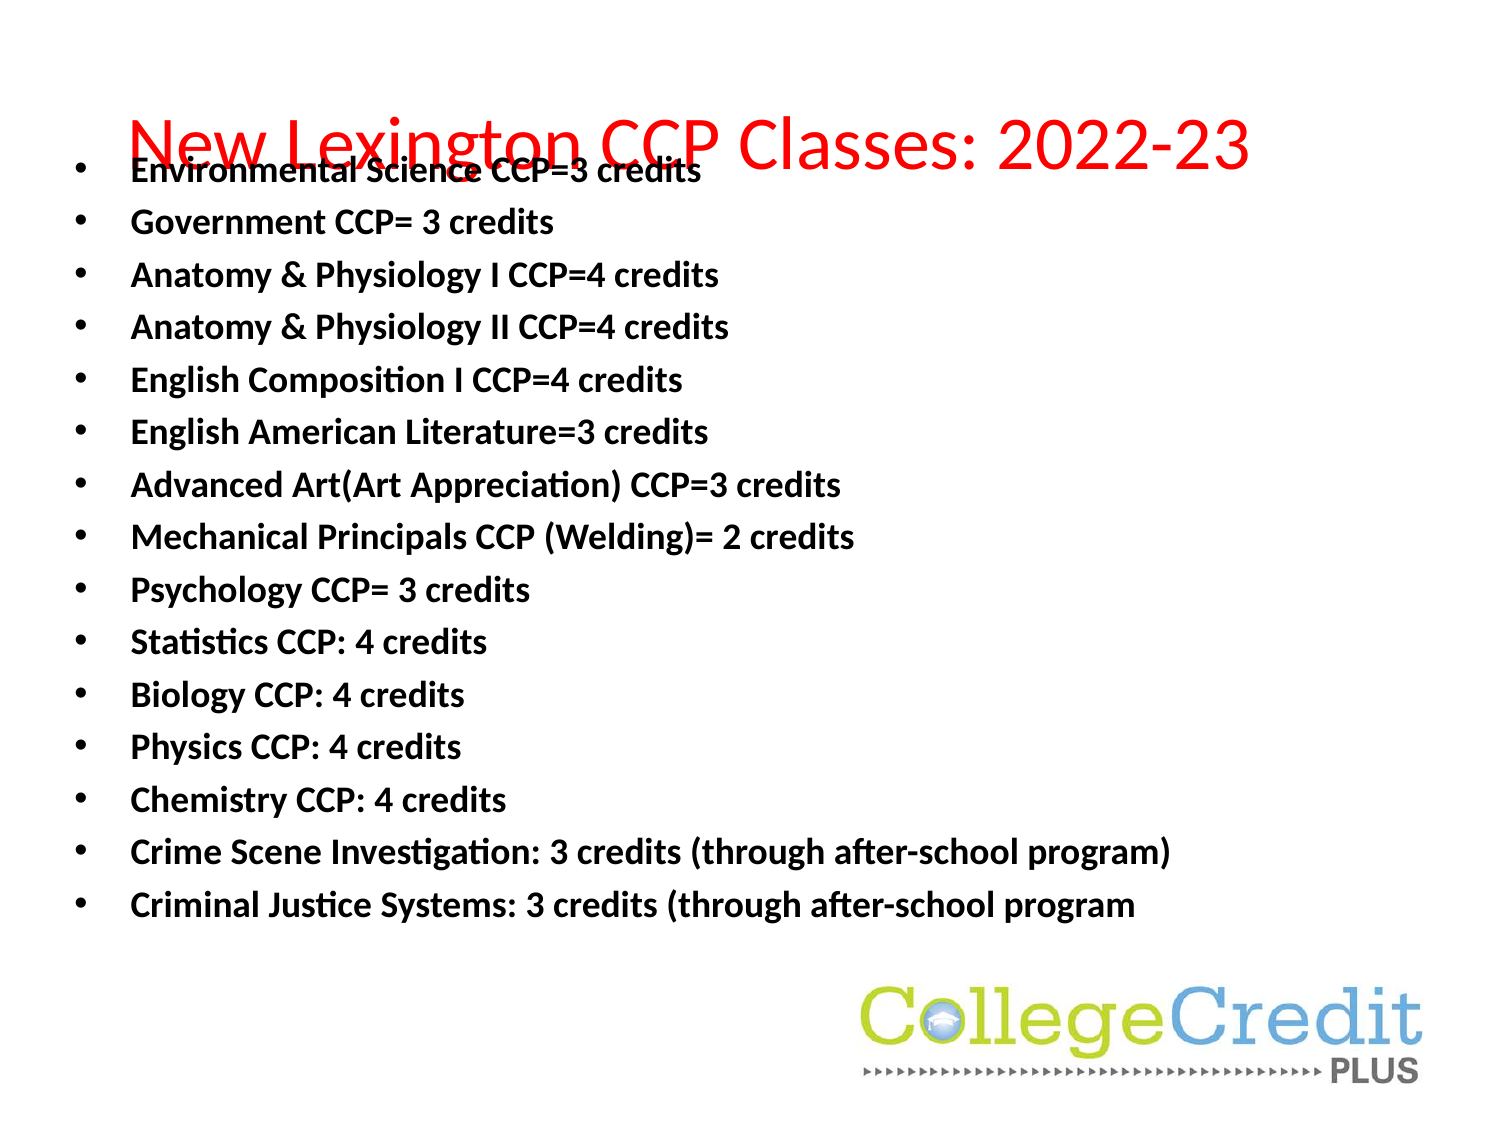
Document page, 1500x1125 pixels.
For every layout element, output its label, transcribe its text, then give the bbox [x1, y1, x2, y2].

title New Lexington CCP Classes: 2022-23 [75, 45, 1425, 233]
list Environmental Science CCP=3 credits Government CCP= 3 credits Anatomy & Physiology I CCP=4 credits Anatomy & Physiology II CCP=4 credits English Composition I CCP=4 credits English American Literature=3 credits Advanced Art(Art Appreciation) CCP=3 credits Mechanical Principals CCP (Welding)= 2 credits Psychology CCP= 3 credits Statistics CCP: 4 credits Biology CCP: 4 credits Physics CCP: 4 credits Chemistry CCP: 4 credits Crime Scene Investigation: 3 credits (through after-school program) Criminal Justice Systems: 3 credits (through after-school program [59, 137, 1410, 1022]
picture [845, 956, 1438, 1105]
